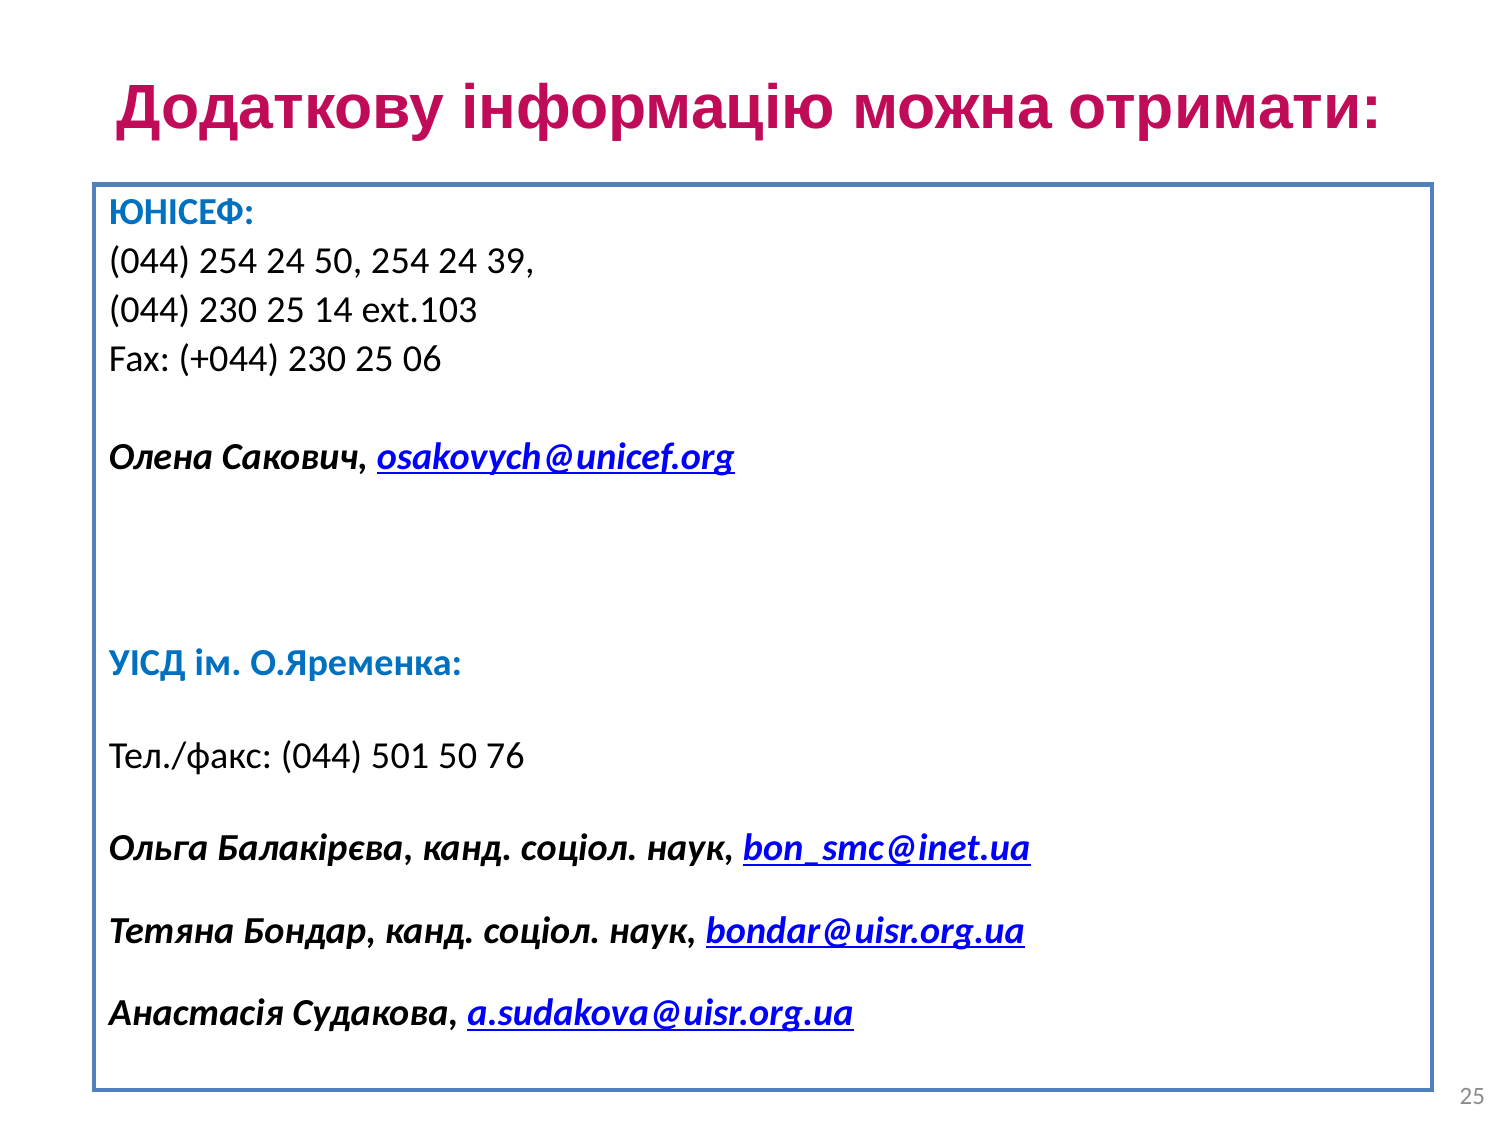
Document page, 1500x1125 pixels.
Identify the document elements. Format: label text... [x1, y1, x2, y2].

slide_number 25 [1149, 1065, 1500, 1125]
list ЮНІСЕФ: (044) 254 24 50, 254 24 39, (044) 230 25 14 ext.103 Fax: (+044) 230 25 06 Олена Сакович, osakovych@unicef.org УІСД ім. О.Яременка: Тел./факс: (044) 501 50 76 Ольга Балакірєва, канд. соціол. наук, bon_smc@inet.ua Тетяна Бондар, канд. соціол. наук, bondar@uisr.org.ua Анастасія Судакова, a.sиdakova@uisr.org.ua [92, 182, 1434, 1092]
title Додаткову інформацію можна отримати: [34, 46, 1466, 235]
